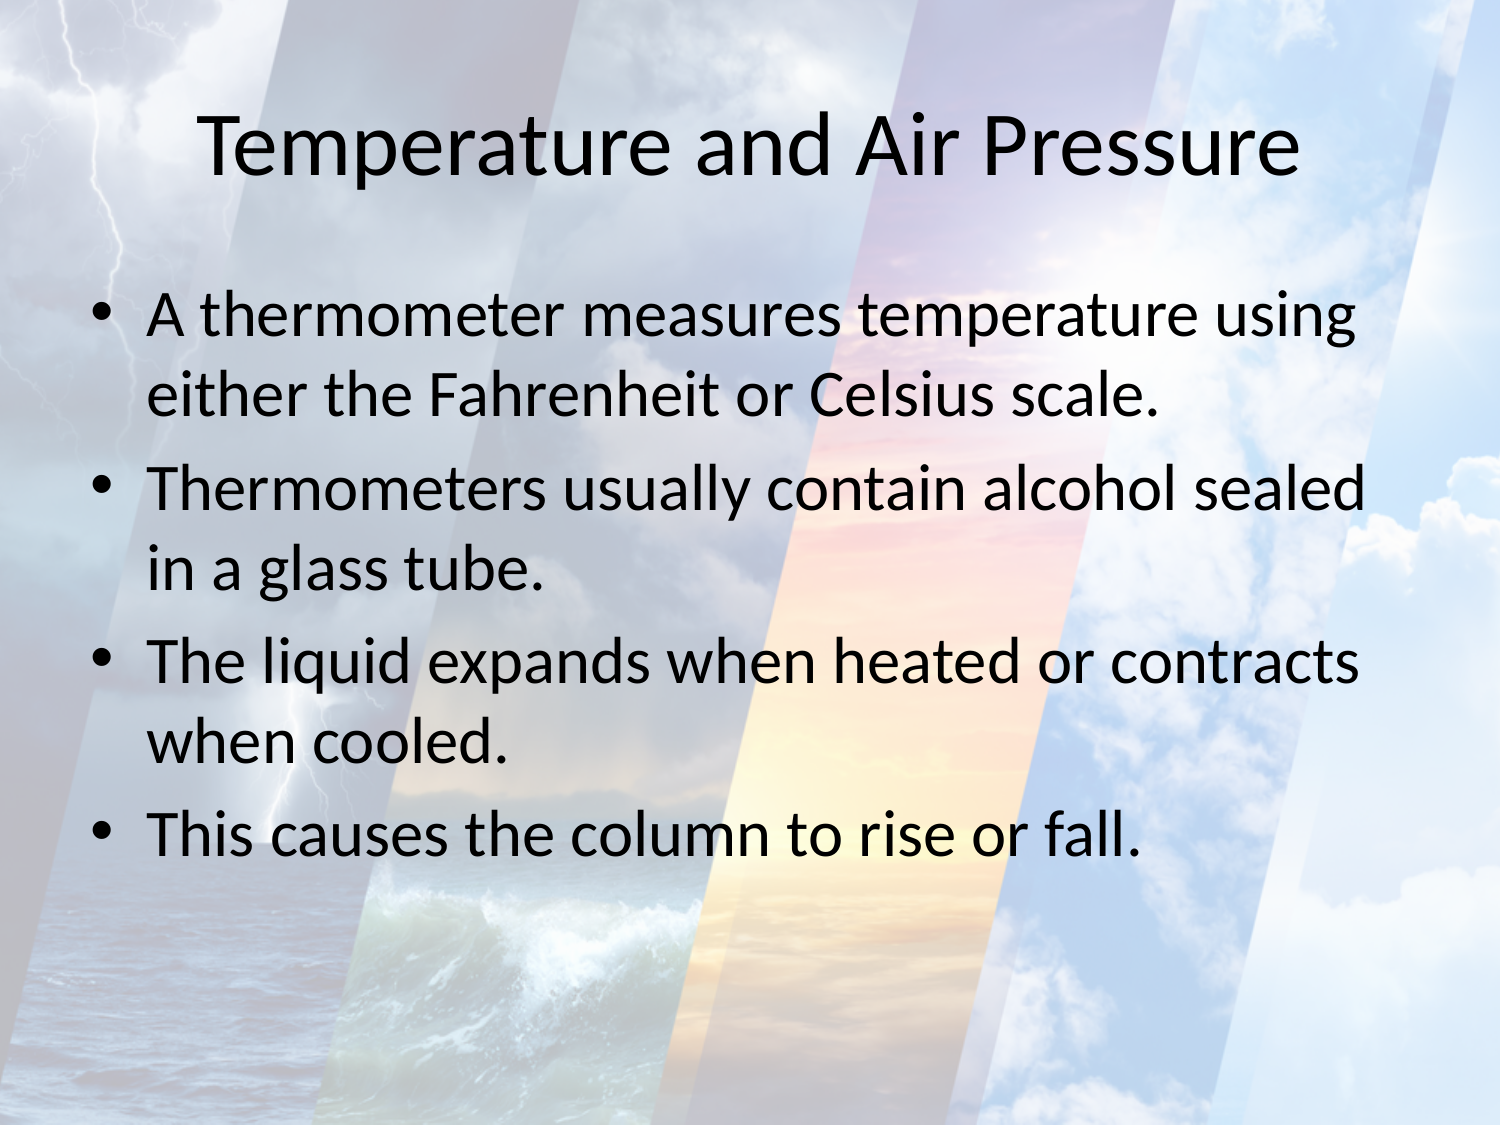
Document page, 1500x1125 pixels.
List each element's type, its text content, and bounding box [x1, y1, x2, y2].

title Temperature and Air Pressure [75, 45, 1425, 233]
list A thermometer measures temperature using either the Fahrenheit or Celsius scale. Thermometers usually contain alcohol sealed in a glass tube. The liquid expands when heated or contracts when cooled. This causes the column to rise or fall. [75, 262, 1425, 1005]
